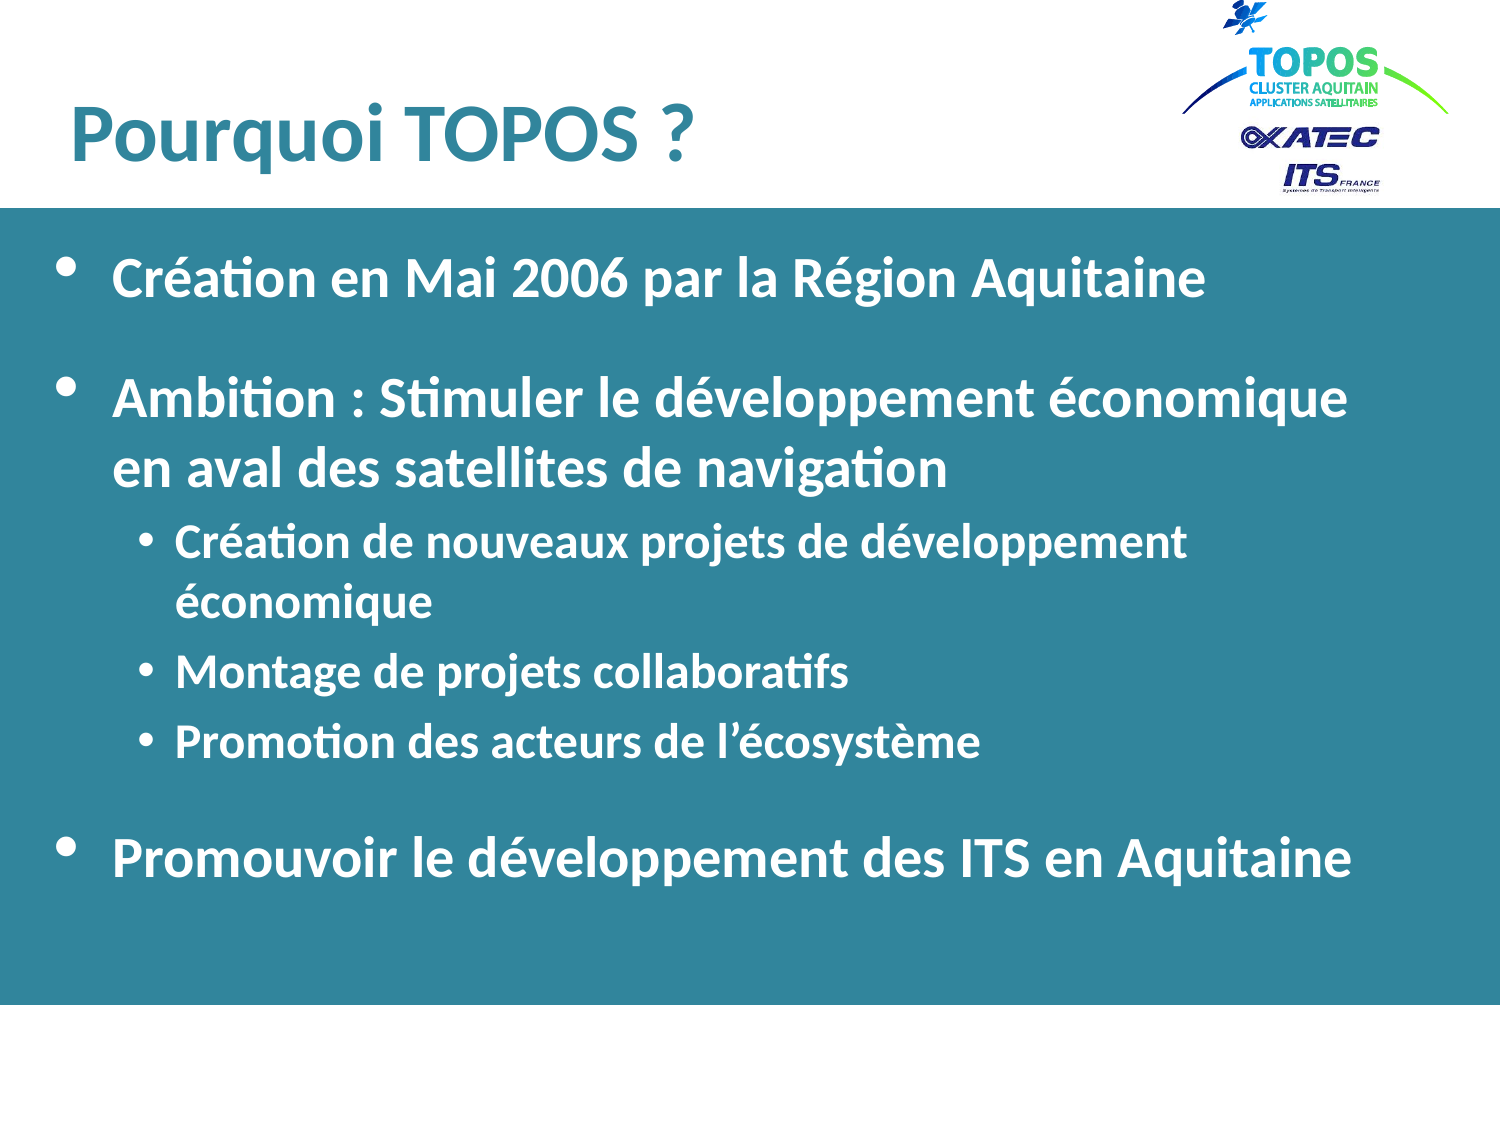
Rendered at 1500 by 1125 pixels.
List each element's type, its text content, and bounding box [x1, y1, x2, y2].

title Pourquoi TOPOS ? [41, 63, 1500, 193]
picture [1238, 193, 1384, 197]
list Création en Mai 2006 par la Région Aquitaine Ambition : Stimuler le développement économique en aval des satellites de navigation Création de nouveaux projets de développement économique Montage de projets collaboratifs Promotion des acteurs de l’écosystème Promouvoir le développement des ITS en Aquitaine [41, 231, 1425, 1005]
